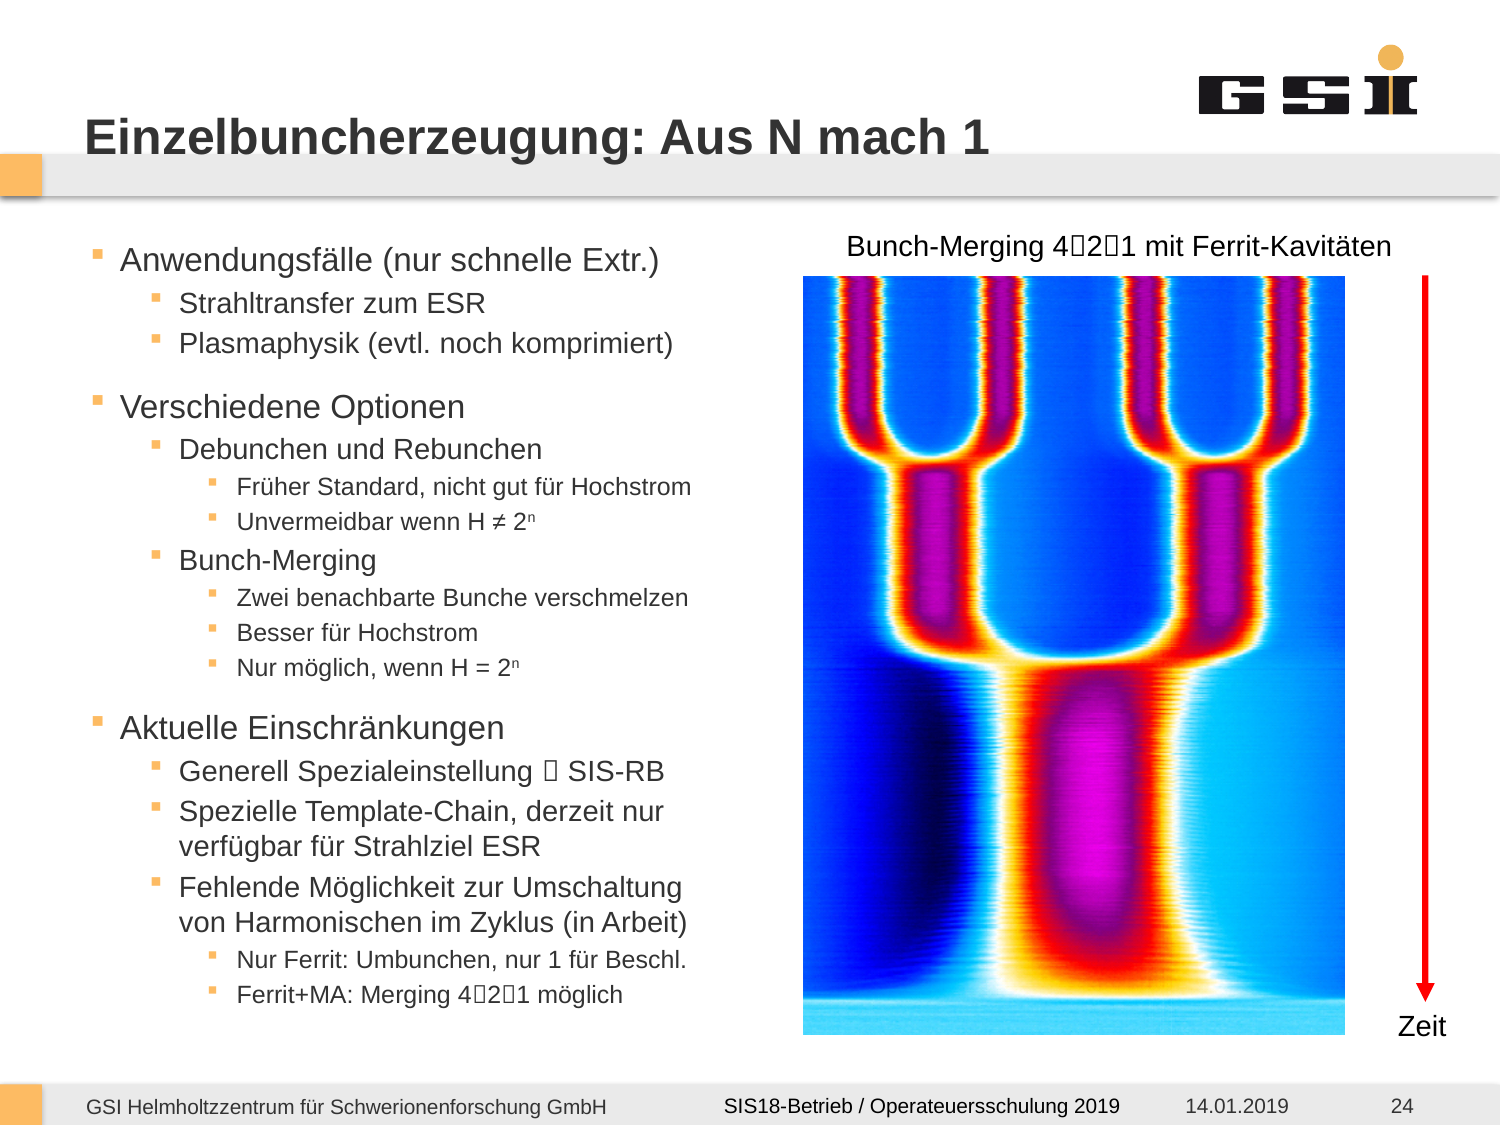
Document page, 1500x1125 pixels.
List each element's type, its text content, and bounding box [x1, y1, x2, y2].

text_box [802, 274, 1463, 1050]
list Anwendungsfälle (nur schnelle Extr.) Strahltransfer zum ESR Plasmaphysik (evtl. noch komprimiert) Verschiedene Optionen Debunchen und Rebunchen Früher Standard, nicht gut für Hochstrom Unvermeidbar wenn H ≠ 2n Bunch-Merging Zwei benachbarte Bunche verschmelzen Besser für Hochstrom Nur möglich, wenn H = 2n Aktuelle Einschränkungen Generell Spezialeinstellung  SIS-RB Spezielle Template-Chain, derzeit nur verfügbar für Strahlziel ESR Fehlende Möglichkeit zur Umschaltung von Harmonischen im Zyklus (in Arbeit) Nur Ferrit: Umbunchen, nur 1 für Beschl. Ferrit+MA: Merging 421 möglich [75, 230, 738, 1057]
text_box Bunch-Merging 421 mit Ferrit-Kavitäten [800, 219, 1439, 270]
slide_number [1164, 1074, 1304, 1125]
slide_number 24 [1306, 1074, 1429, 1125]
picture [1197, 42, 1419, 117]
title Einzelbuncherzeugung: Aus N mach 1 [69, 42, 1094, 172]
footer SIS18-Betrieb / Operateuersschulung 2019 [679, 1076, 1165, 1125]
